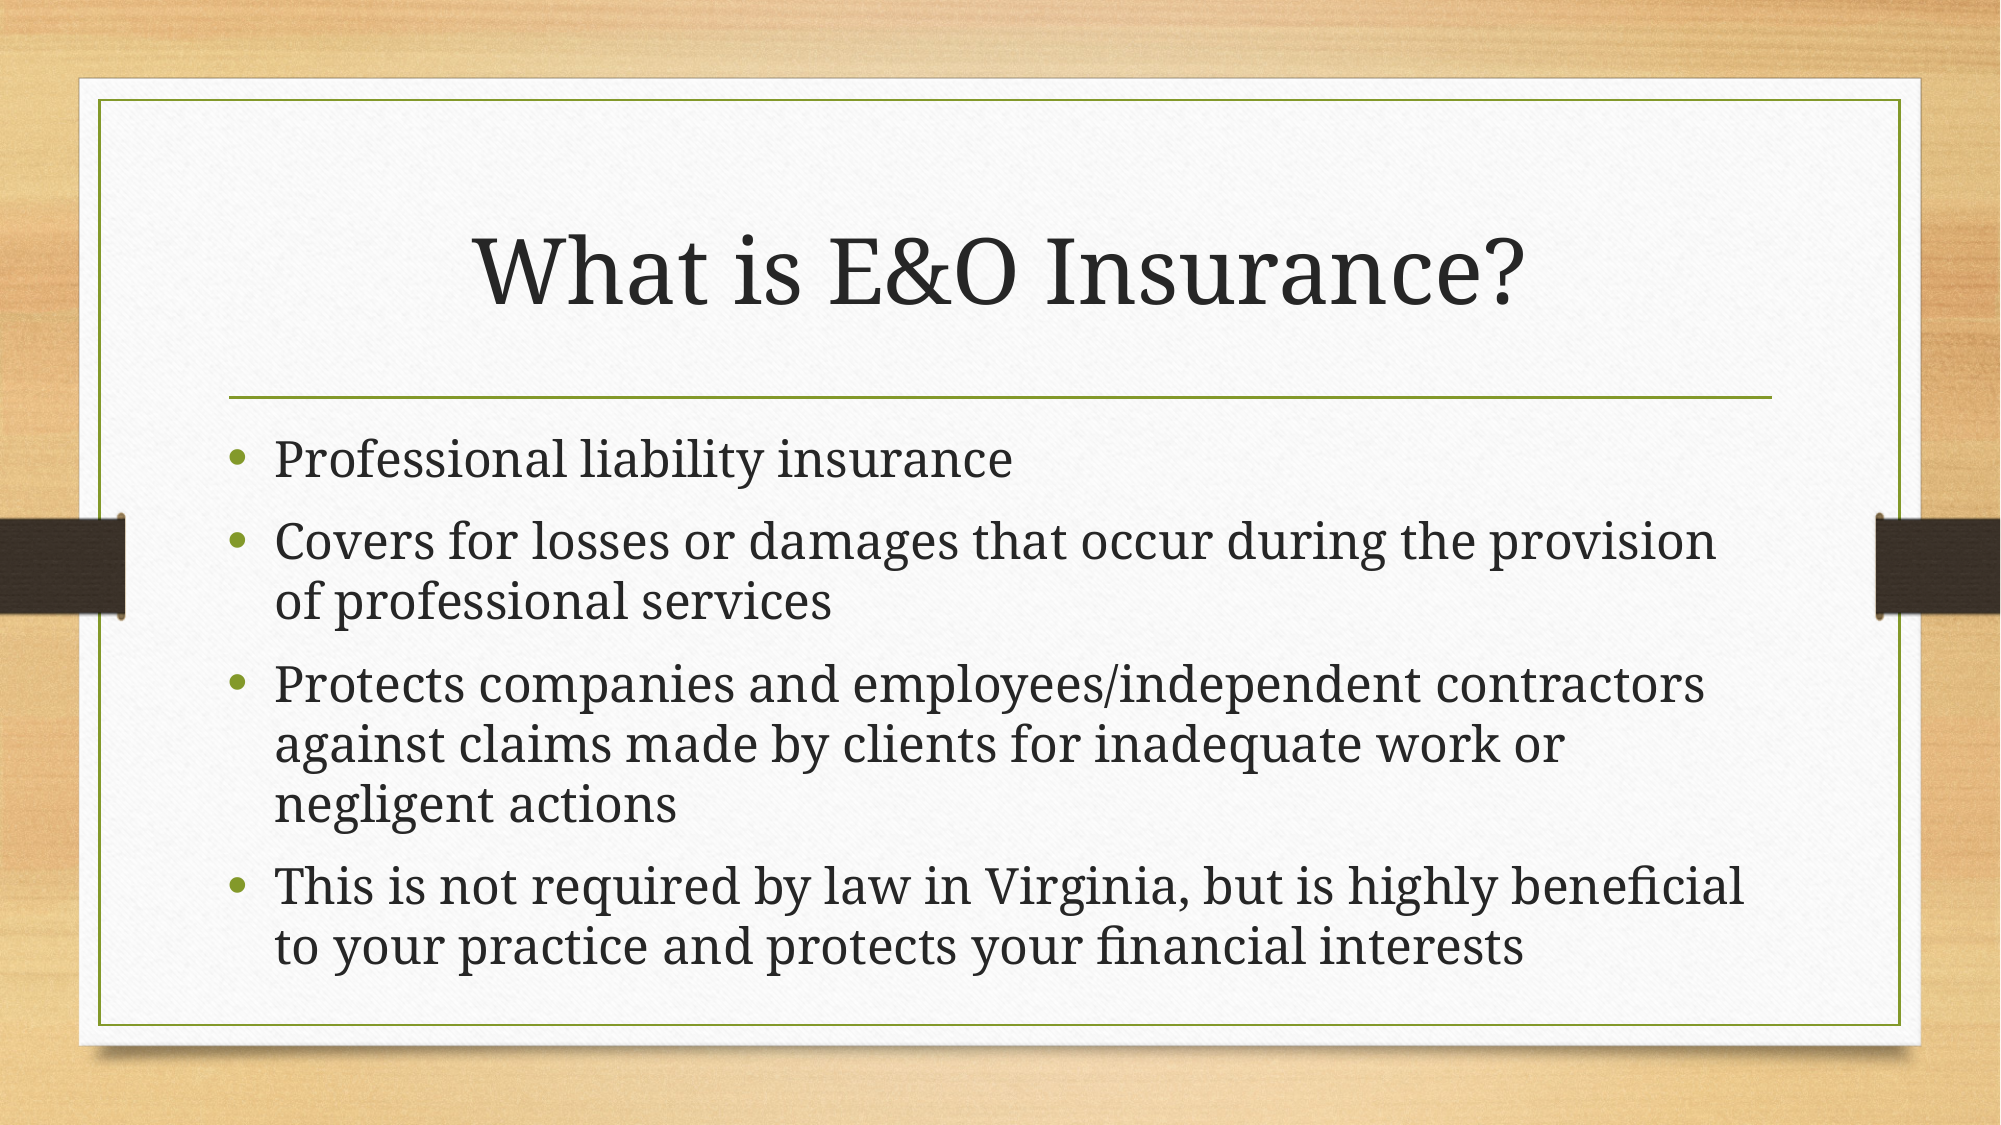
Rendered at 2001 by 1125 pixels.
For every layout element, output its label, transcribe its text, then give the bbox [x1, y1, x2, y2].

picture [0, 0, 2001, 1125]
list Professional liability insurance Covers for losses or damages that occur during the provision of professional services Protects companies and employees/independent contractors against claims made by clients for inadequate work or negligent actions This is not required by law in Virginia, but is highly beneficial to your practice and protects your financial interests [212, 419, 1788, 964]
title What is E&O Insurance? [212, 161, 1788, 375]
